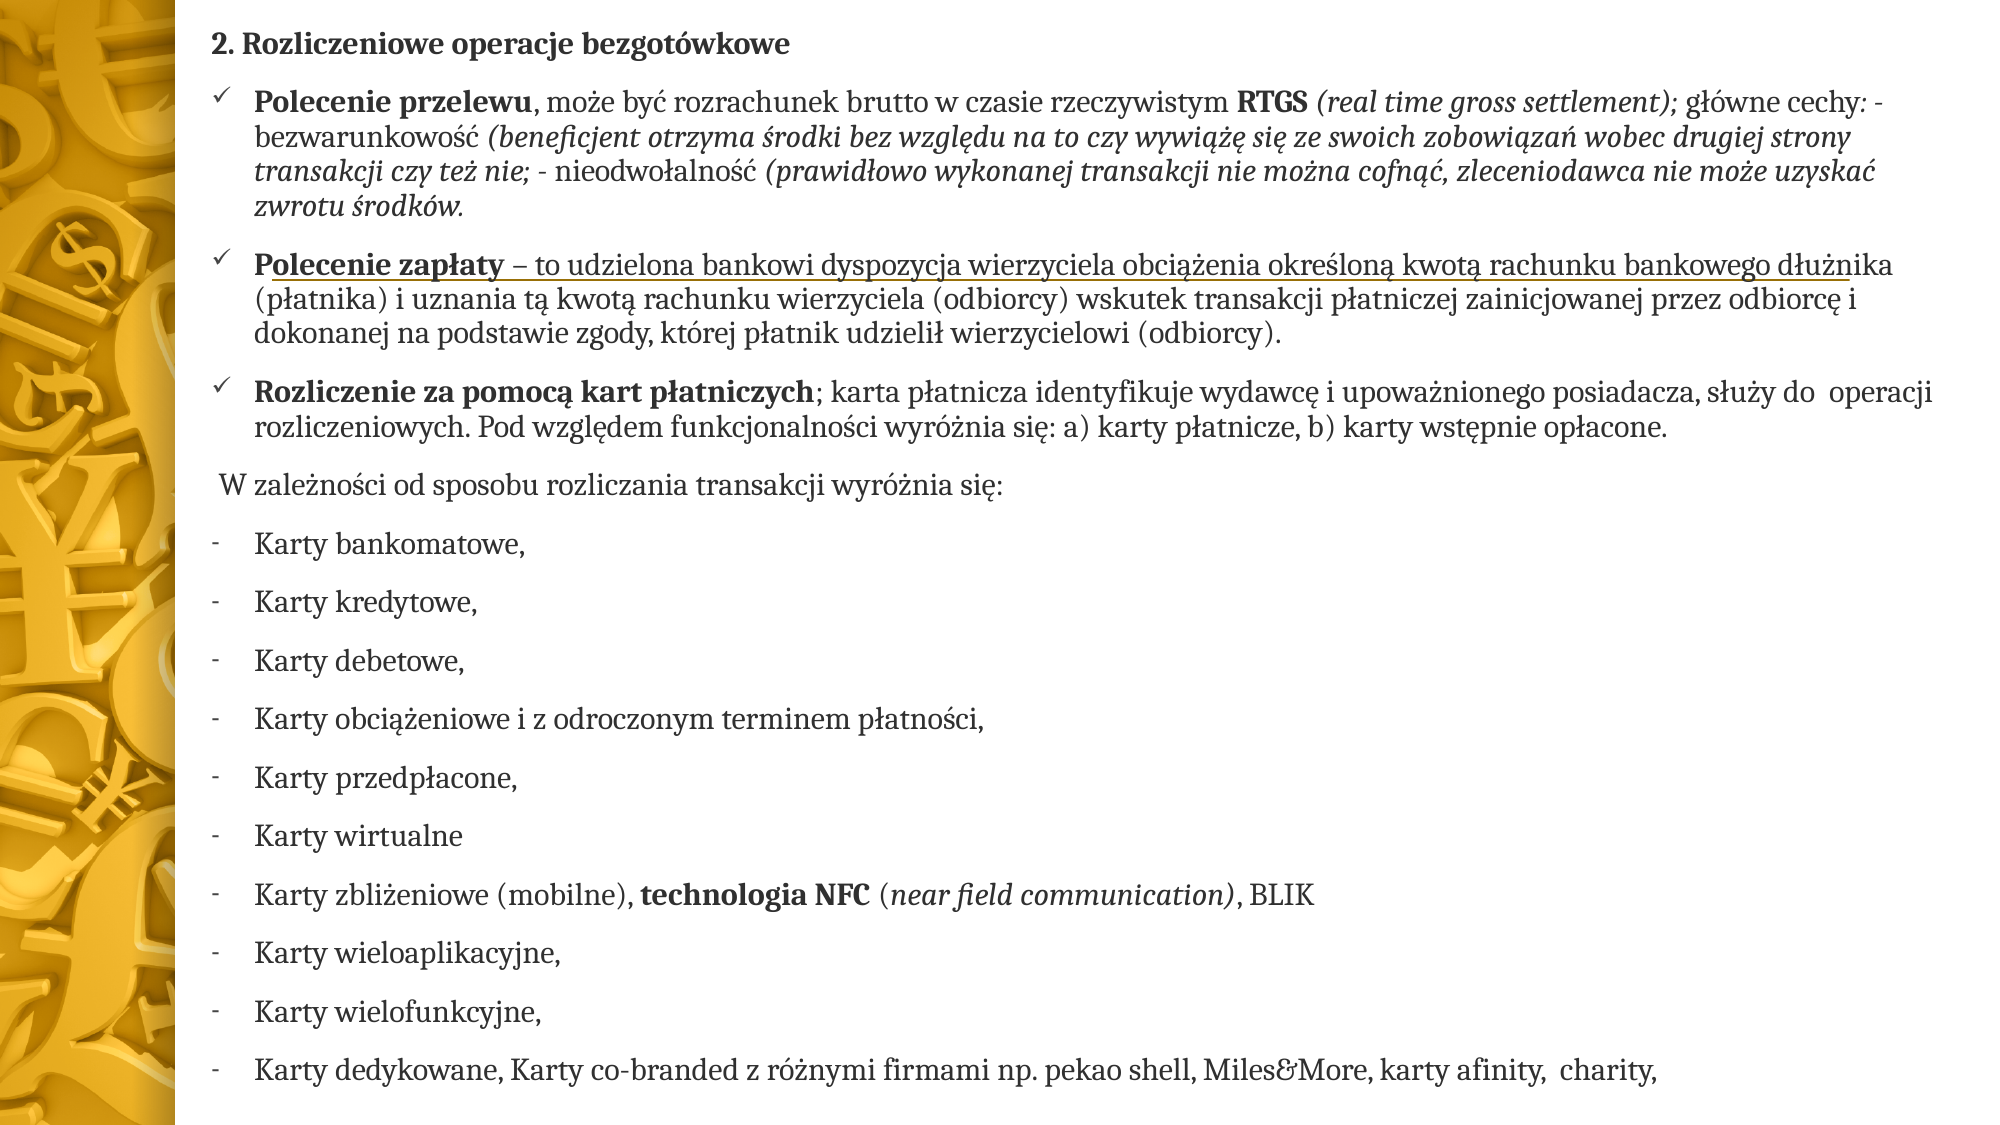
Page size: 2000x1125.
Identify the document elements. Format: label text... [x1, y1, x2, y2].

list 2. Rozliczeniowe operacje bezgotówkowe Polecenie przelewu, może być rozrachunek brutto w czasie rzeczywistym RTGS (real time gross settlement); główne cechy: - bezwarunkowość (beneficjent otrzyma środki bez względu na to czy wywiążę się ze swoich zobowiązań wobec drugiej strony transakcji czy też nie; - nieodwołalność (prawidłowo wykonanej transakcji nie można cofnąć, zleceniodawca nie może uzyskać zwrotu środków. Polecenie zapłaty – to udzielona bankowi dyspozycja wierzyciela obciążenia określoną kwotą rachunku bankowego dłużnika (płatnika) i uznania tą kwotą rachunku wierzyciela (odbiorcy) wskutek transakcji płatniczej zainicjowanej przez odbiorcę i dokonanej na podstawie zgody, której płatnik udzielił wierzycielowi (odbiorcy). Rozliczenie za pomocą kart płatniczych; karta płatnicza identyfikuje wydawcę i upoważnionego posiadacza, służy do operacji rozliczeniowych. Pod względem funkcjonalności wyróżnia się: a) karty płatnicze, b) karty wstępnie opłacone. W zależności od sposobu rozliczania transakcji wyróżnia się: Karty bankomatowe, Karty kredytowe, Karty debetowe, Karty obciążeniowe i z odroczonym terminem płatności, Karty przedpłacone, Karty wirtualne Karty zbliżeniowe (mobilne), technologia NFC (near field communication), BLIK Karty wieloaplikacyjne, Karty wielofunkcyjne, Karty dedykowane, Karty co-branded z różnymi firmami np. pekao shell, Miles&More, karty afinity, charity, [196, 19, 1969, 1106]
picture [0, 0, 175, 1125]
